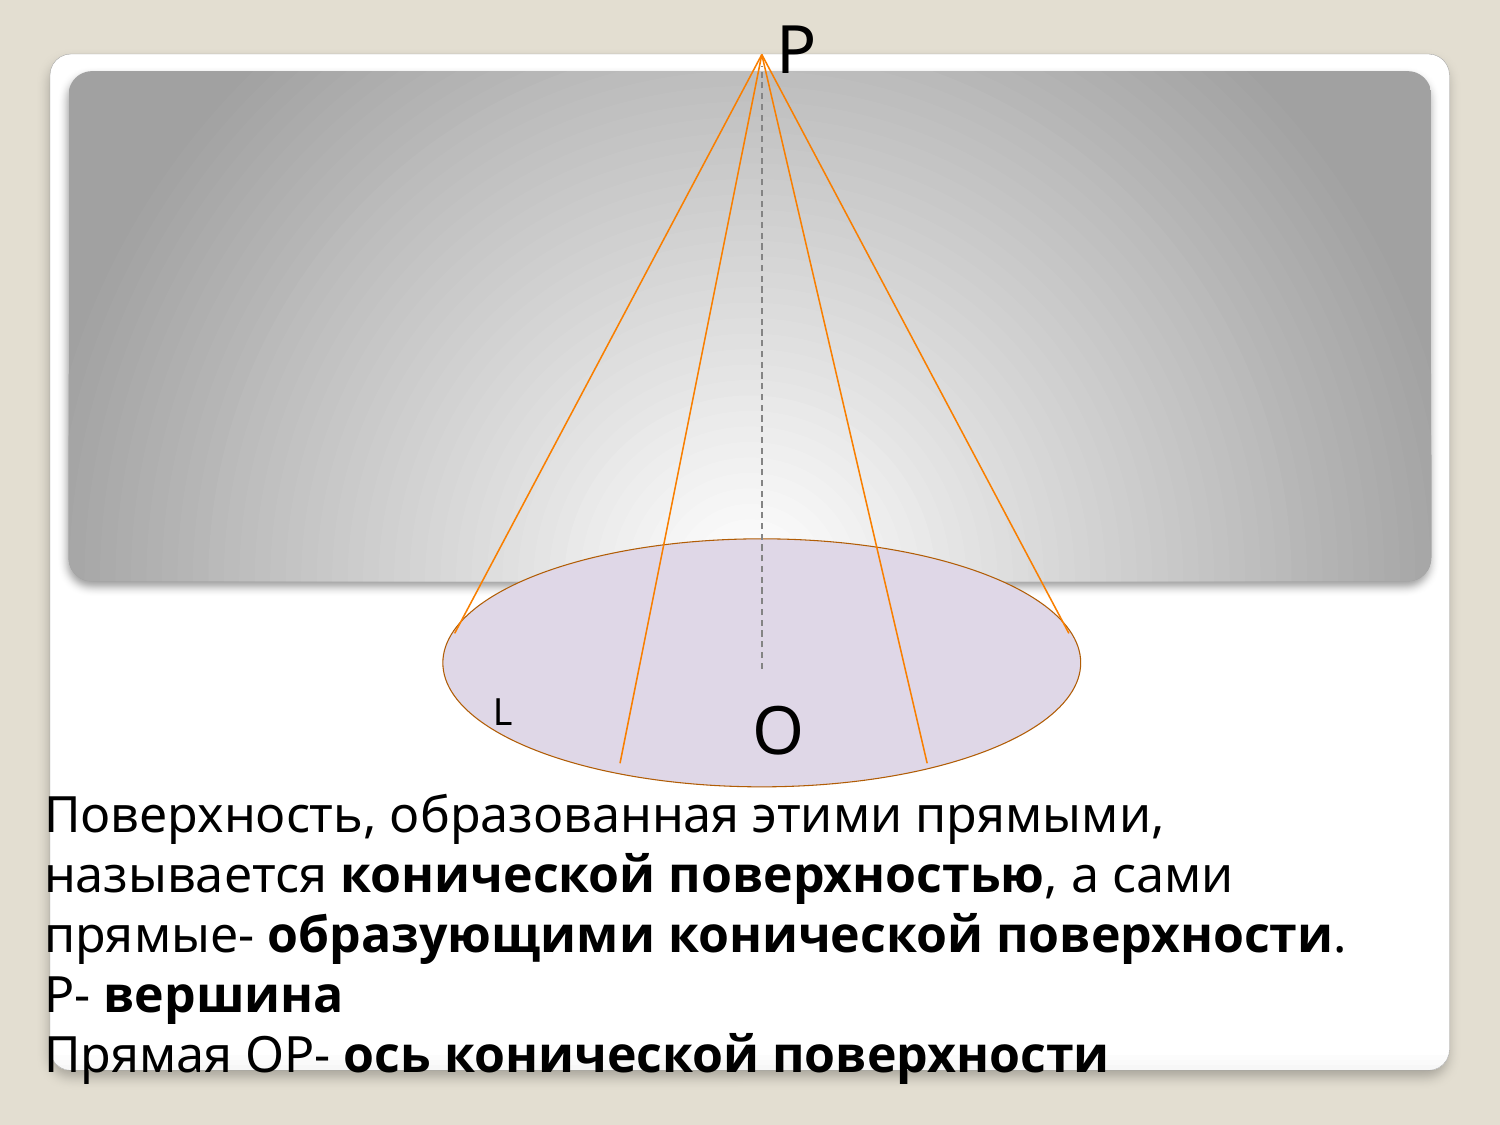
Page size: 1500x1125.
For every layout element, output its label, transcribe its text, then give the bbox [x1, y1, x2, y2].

text_box L [478, 680, 526, 741]
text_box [761, 54, 928, 764]
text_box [454, 54, 758, 634]
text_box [928, 54, 1070, 634]
text_box [439, 635, 617, 775]
text_box Р [761, 0, 821, 52]
text_box [931, 634, 1085, 772]
text_box Поверхность, образованная этими прямыми, называется конической поверхностью, а сами прямые- образующими конической поверхности. Р- вершина Прямая ОР- ось конической поверхности [29, 775, 1471, 1090]
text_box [619, 647, 754, 764]
